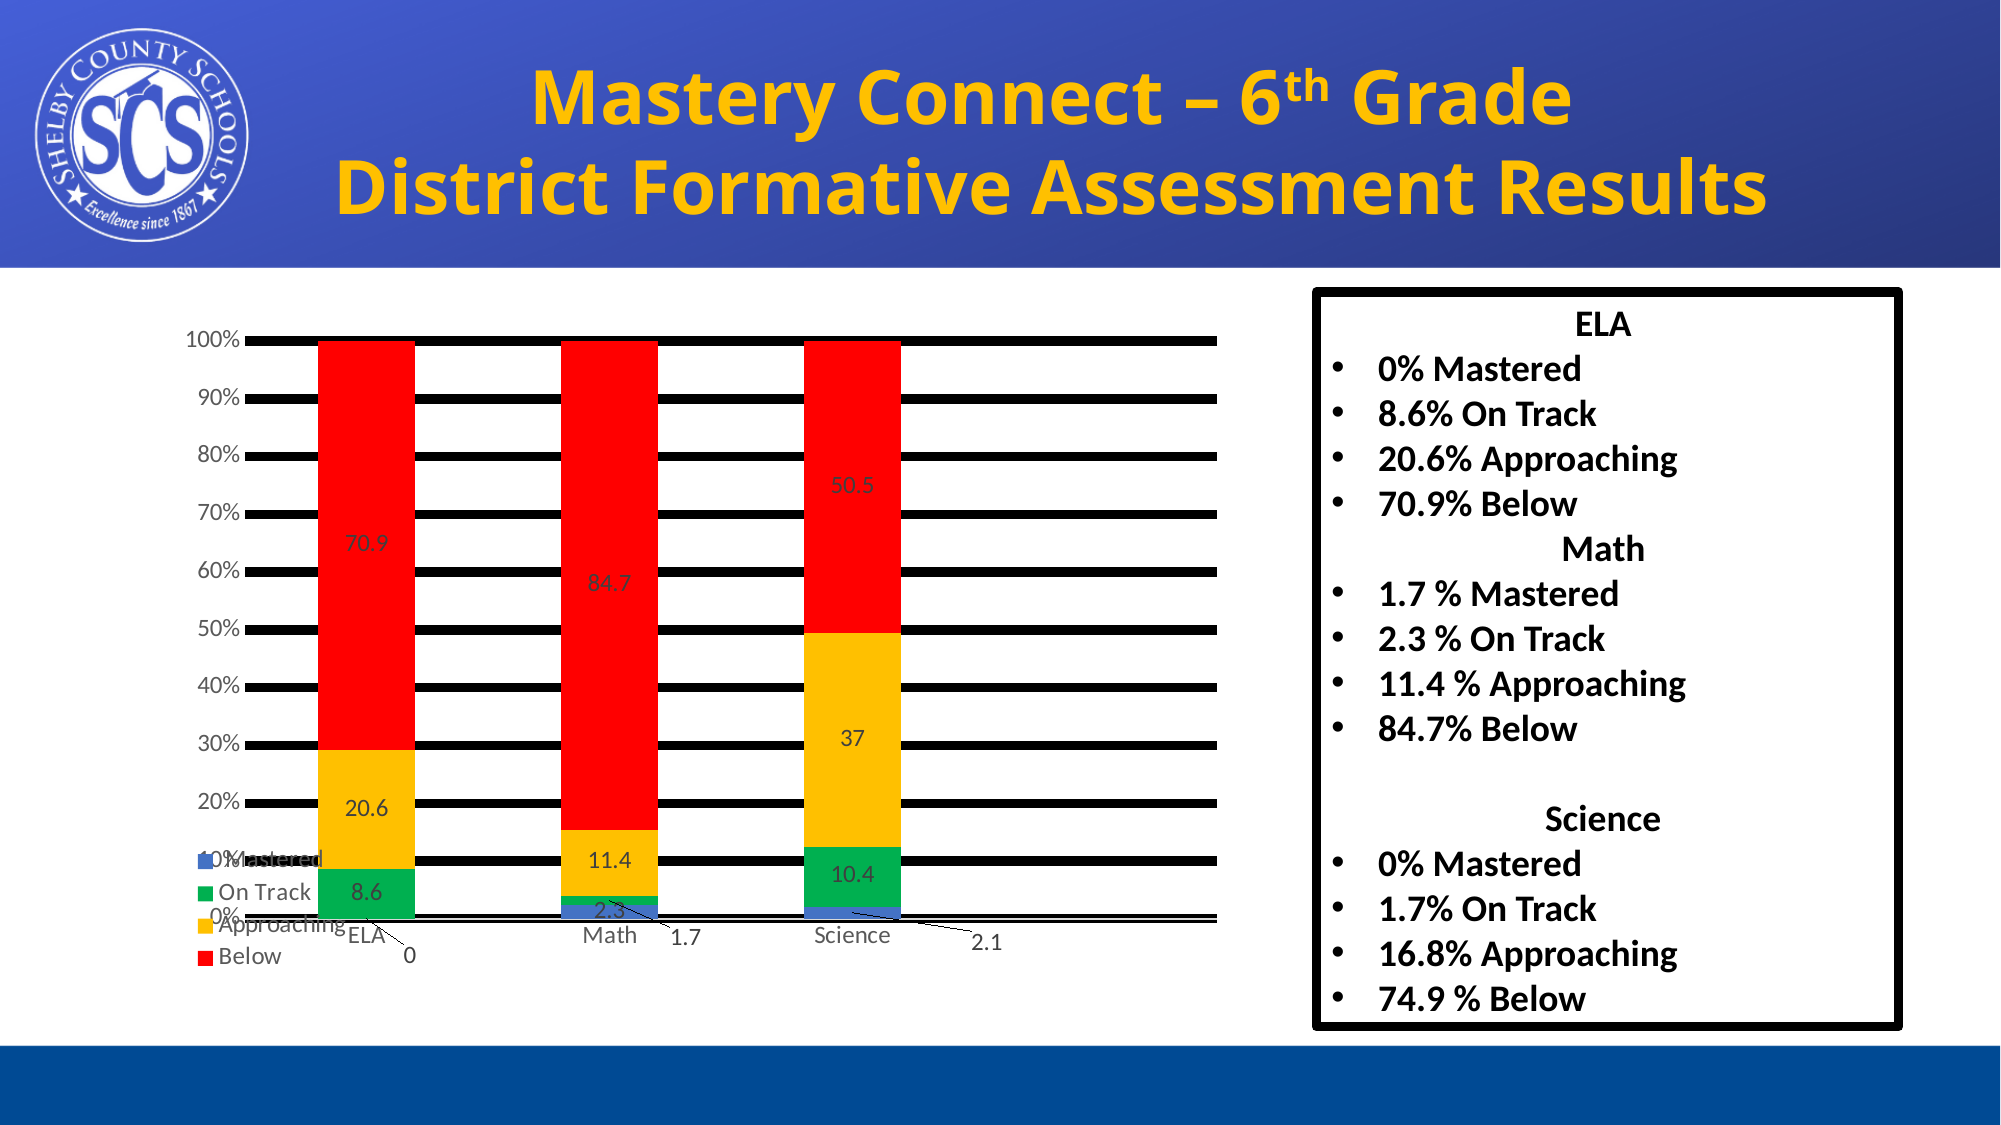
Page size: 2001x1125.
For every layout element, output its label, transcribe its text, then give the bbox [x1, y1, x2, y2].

text_box Mastery Connect – 6th Grade District Formative Assessment Results [277, 41, 1846, 237]
chart [163, 314, 1239, 1012]
picture [0, 0, 2001, 1125]
text_box ELA 0% Mastered 8.6% On Track 20.6% Approaching 70.9% Below Math 1.7 % Mastered 2.3 % On Track 11.4 % Approaching 84.7% Below Science 0% Mastered 1.7% On Track 16.8% Approaching 74.9 % Below [1316, 291, 1899, 1027]
